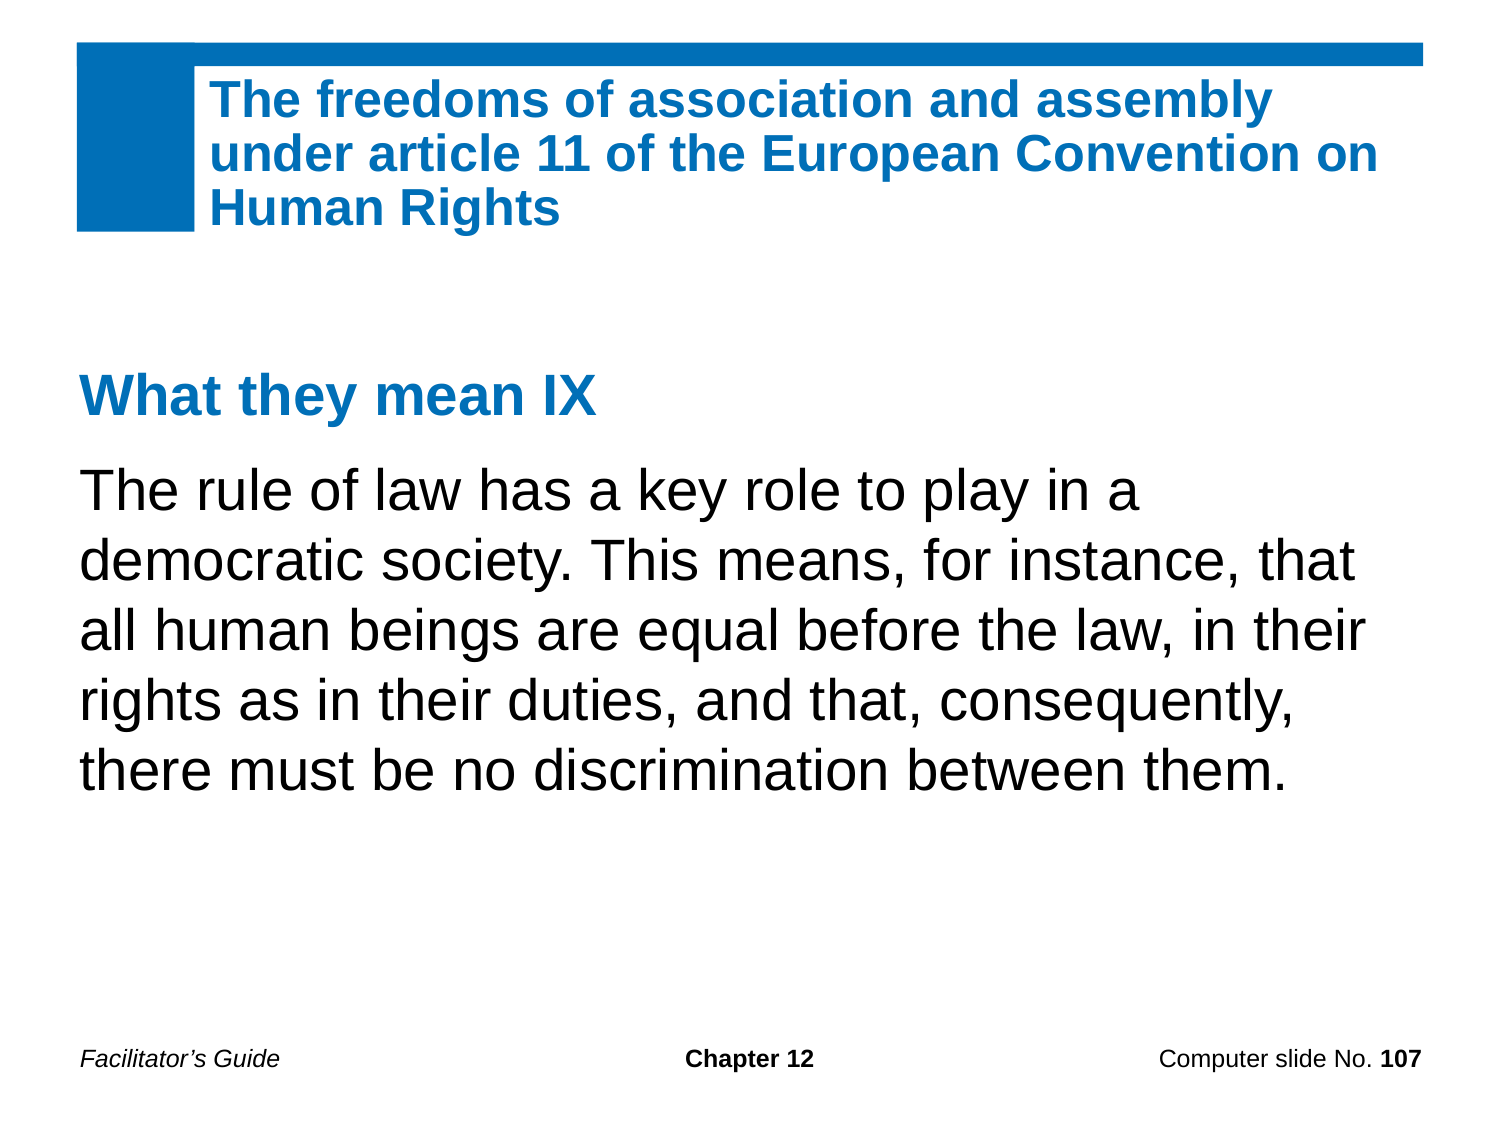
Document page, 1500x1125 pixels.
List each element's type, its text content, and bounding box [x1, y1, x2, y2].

text_box Computer slide No. 107 [1055, 1034, 1437, 1103]
footer Chapter 12 [512, 1034, 988, 1103]
text_box The freedoms of association and assembly under article 11 of the European Convention on Human Rights [194, 66, 1425, 256]
text_box What they mean IX The rule of law has a key role to play in a democratic society. This means, for instance, that all human beings are equal before the law, in their rights as in their duties, and that, consequently, there must be no discrimination between them. [64, 349, 1415, 823]
slide_number Facilitator’s Guide [64, 1034, 469, 1103]
